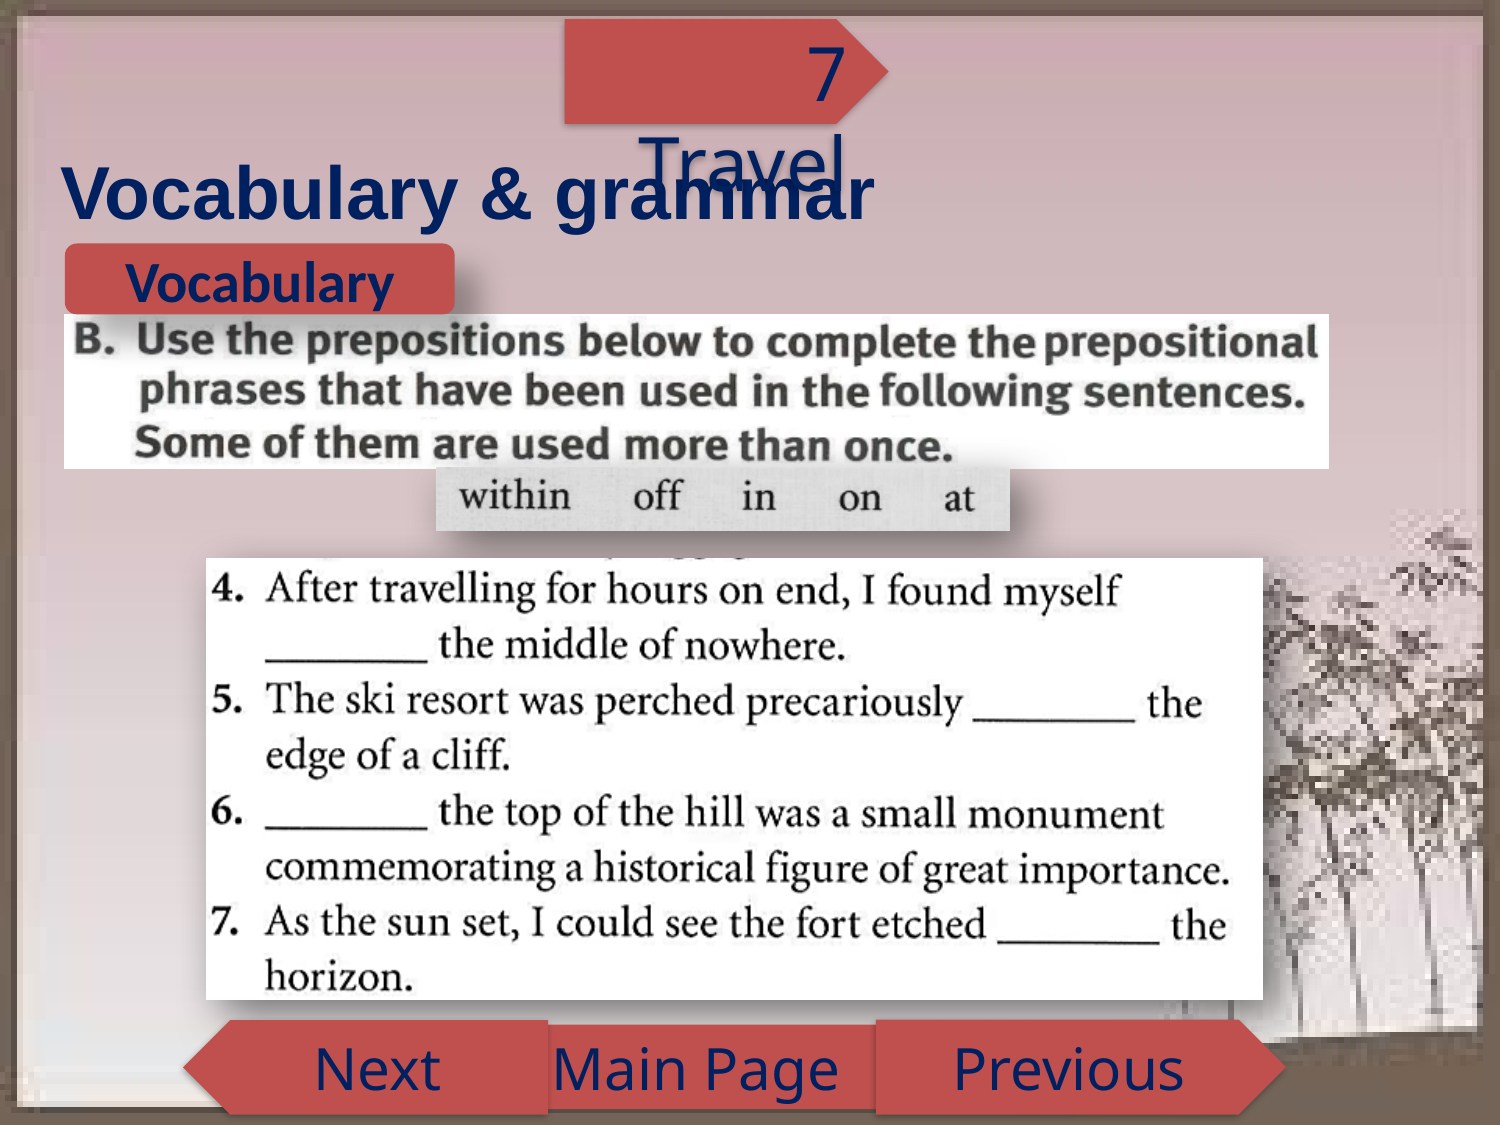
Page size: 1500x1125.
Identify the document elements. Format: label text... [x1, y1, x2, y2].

text_box Vocabulary [62, 241, 457, 312]
text_box 7 Travel [564, 19, 889, 124]
text_box Vocabulary & grammar [45, 137, 891, 243]
picture [0, 0, 1500, 1125]
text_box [182, 1019, 1287, 1115]
